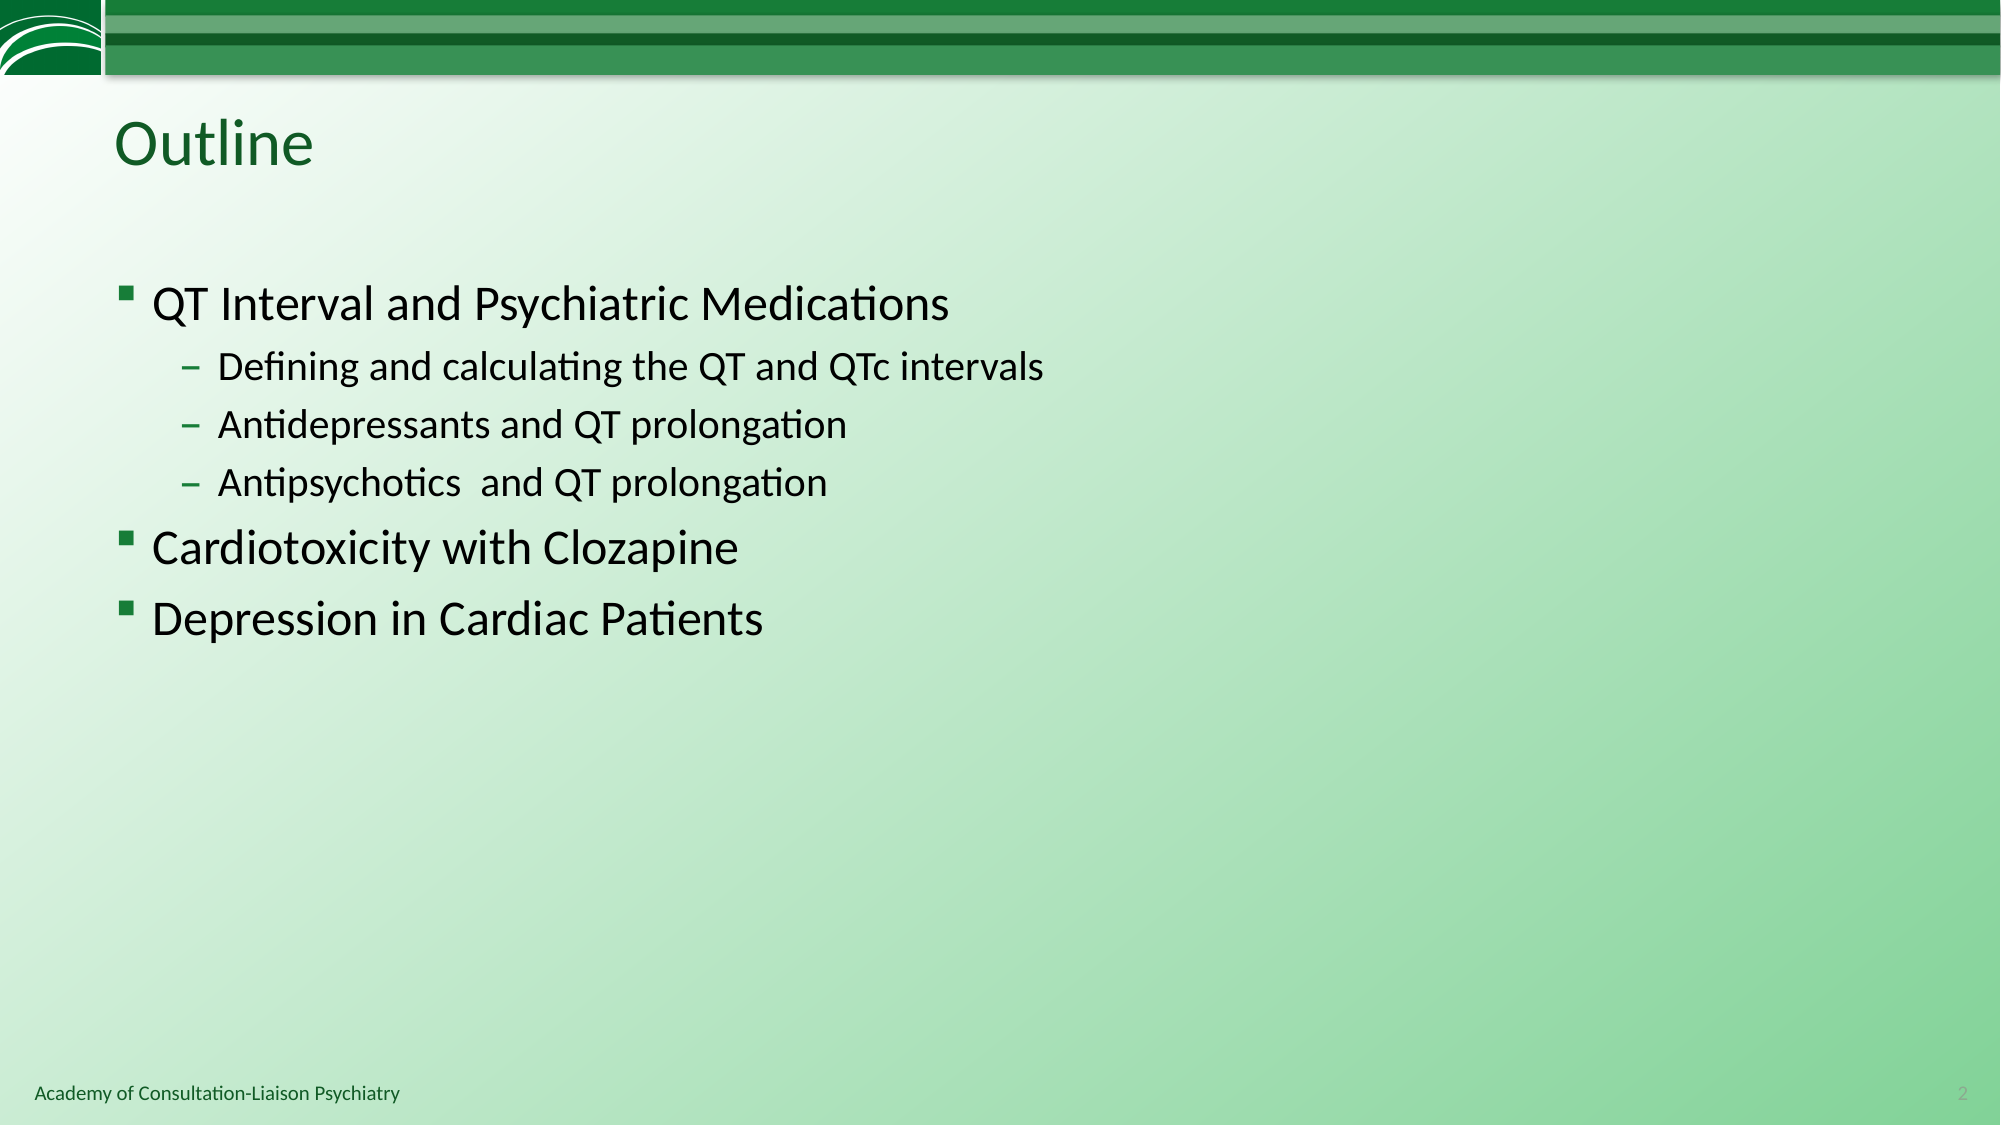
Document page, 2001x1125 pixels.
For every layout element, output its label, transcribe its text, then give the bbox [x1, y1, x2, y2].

picture [0, 0, 101, 75]
slide_number 2 [1903, 1062, 1984, 1122]
list QT Interval and Psychiatric Medications Defining and calculating the QT and QTc intervals Antidepressants and QT prolongation Antipsychotics and QT prolongation Cardiotoxicity with Clozapine Depression in Cardiac Patients [99, 262, 1900, 1005]
title Outline [99, 45, 1900, 233]
